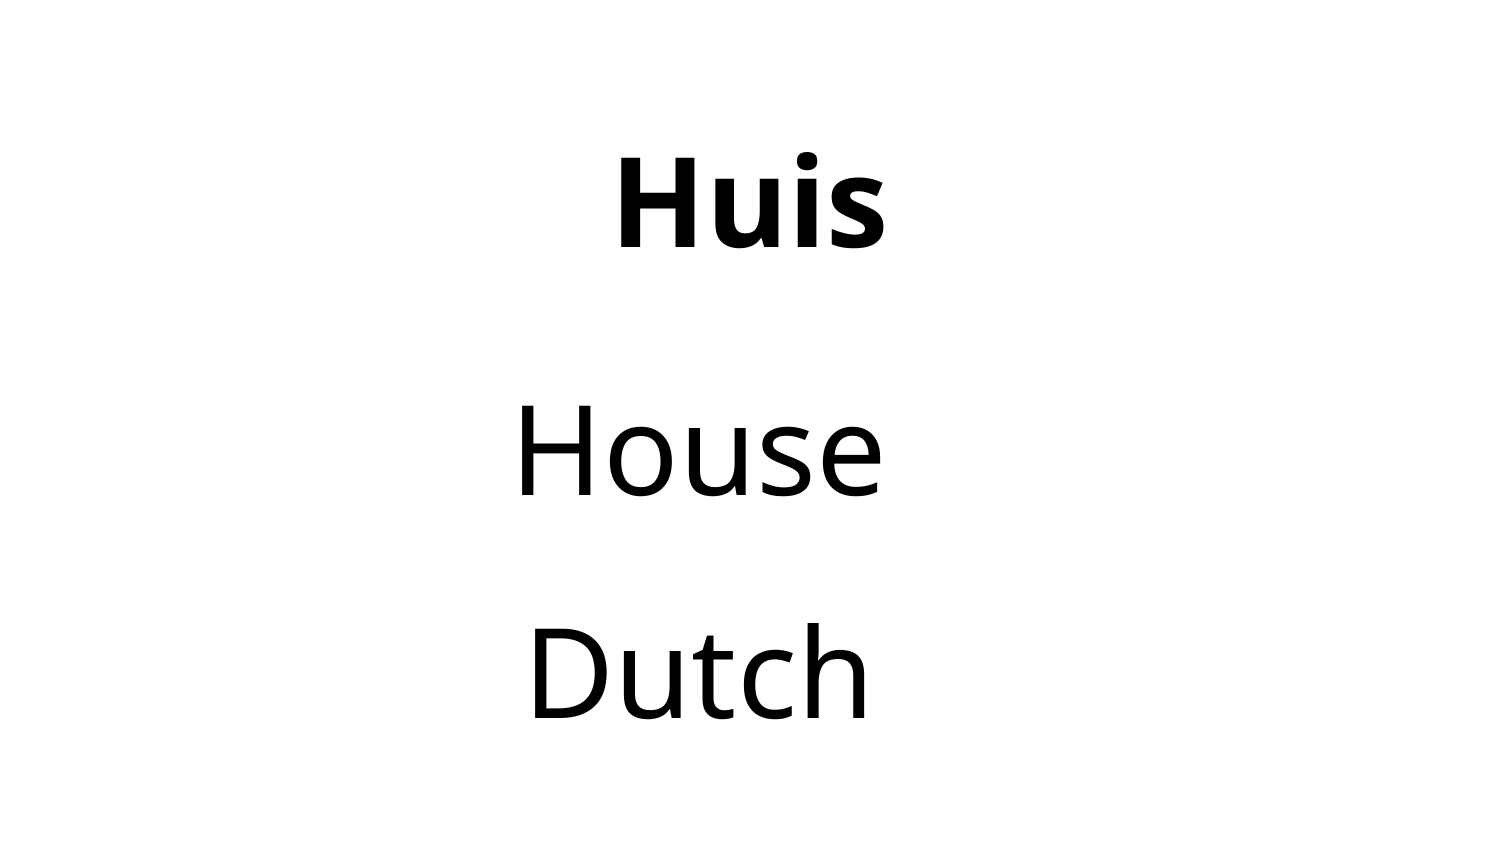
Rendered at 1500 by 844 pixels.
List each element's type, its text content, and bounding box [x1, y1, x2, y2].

title Huis [51, 138, 1449, 277]
title Dutch [0, 608, 1398, 747]
title House [0, 385, 1398, 524]
